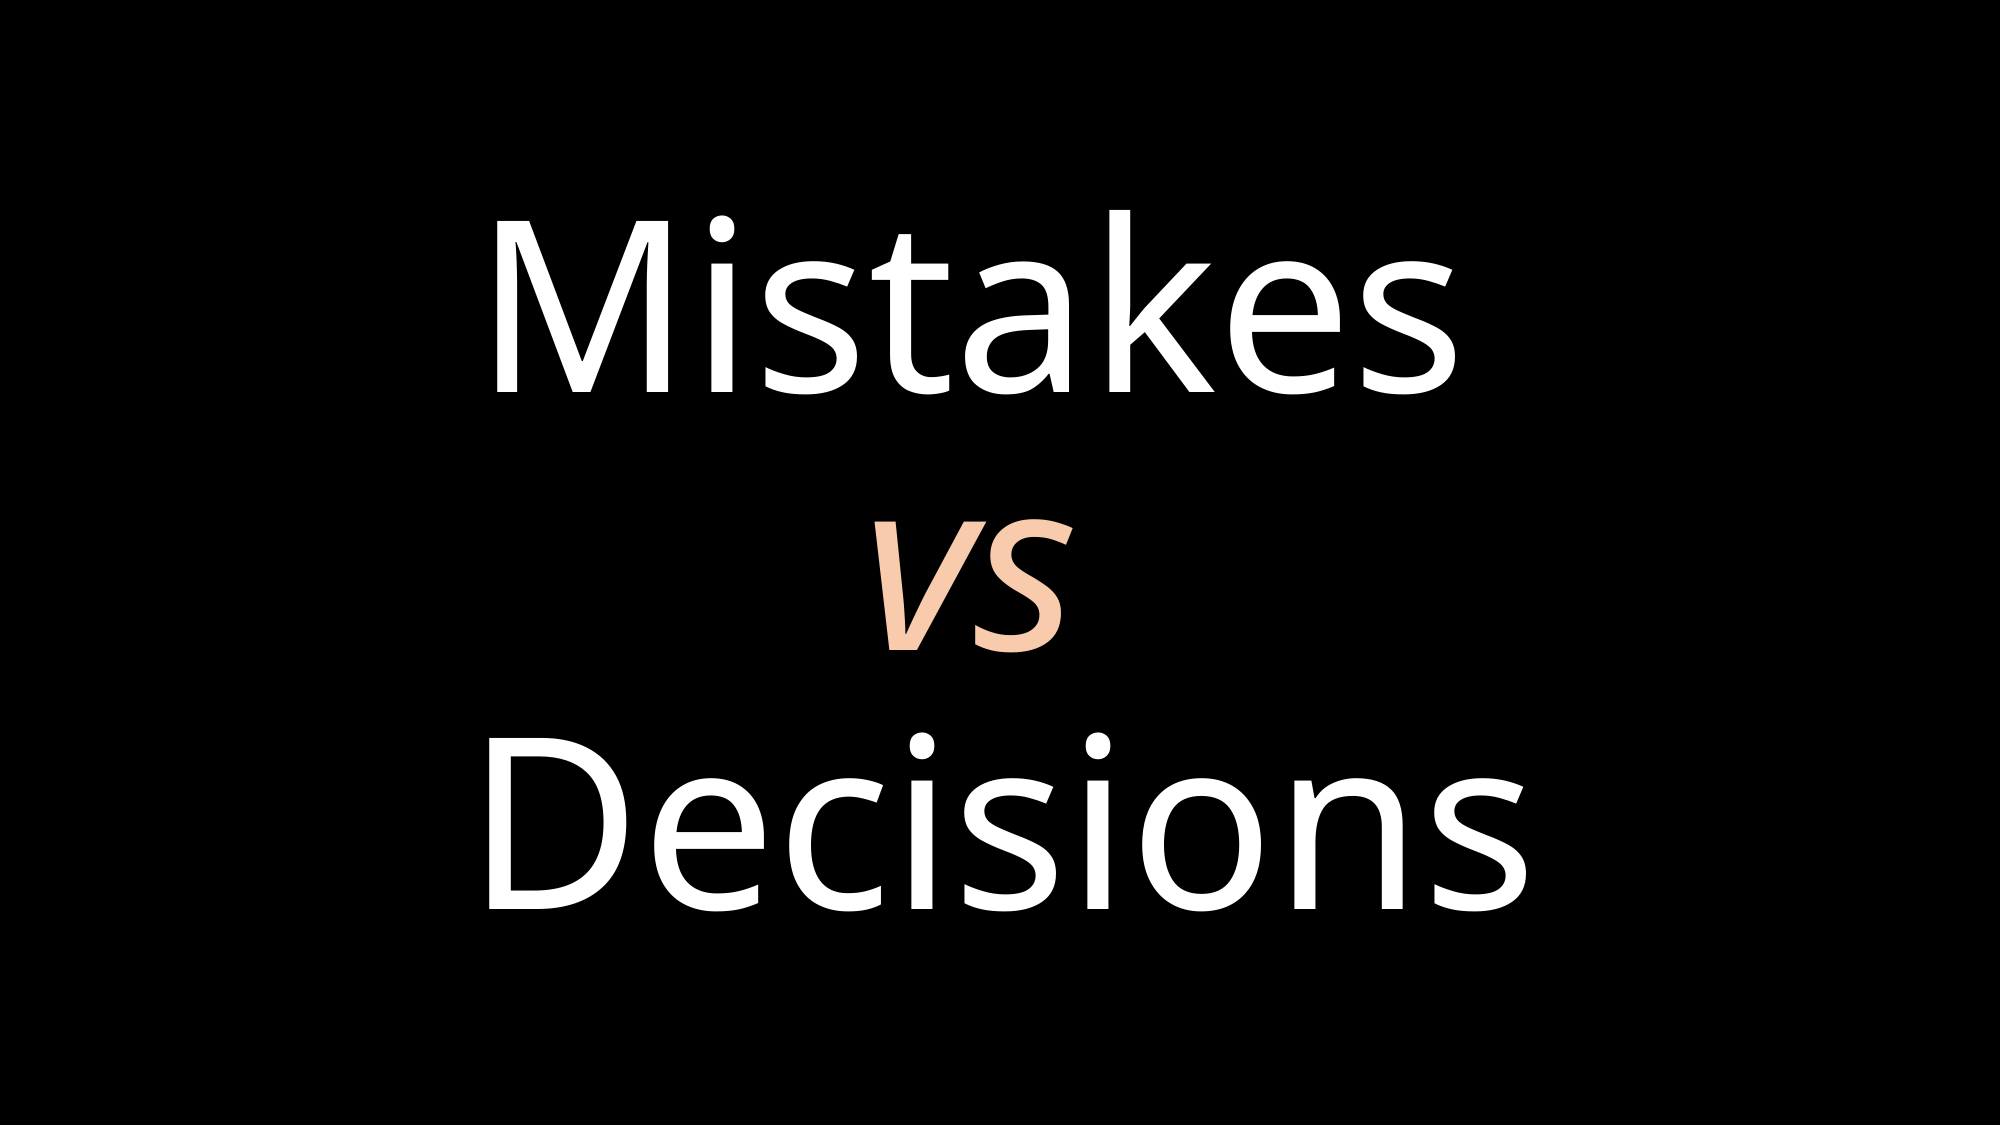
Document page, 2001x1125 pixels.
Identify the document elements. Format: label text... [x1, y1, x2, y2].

title Mistakes vs Decisions [18, 97, 1986, 969]
